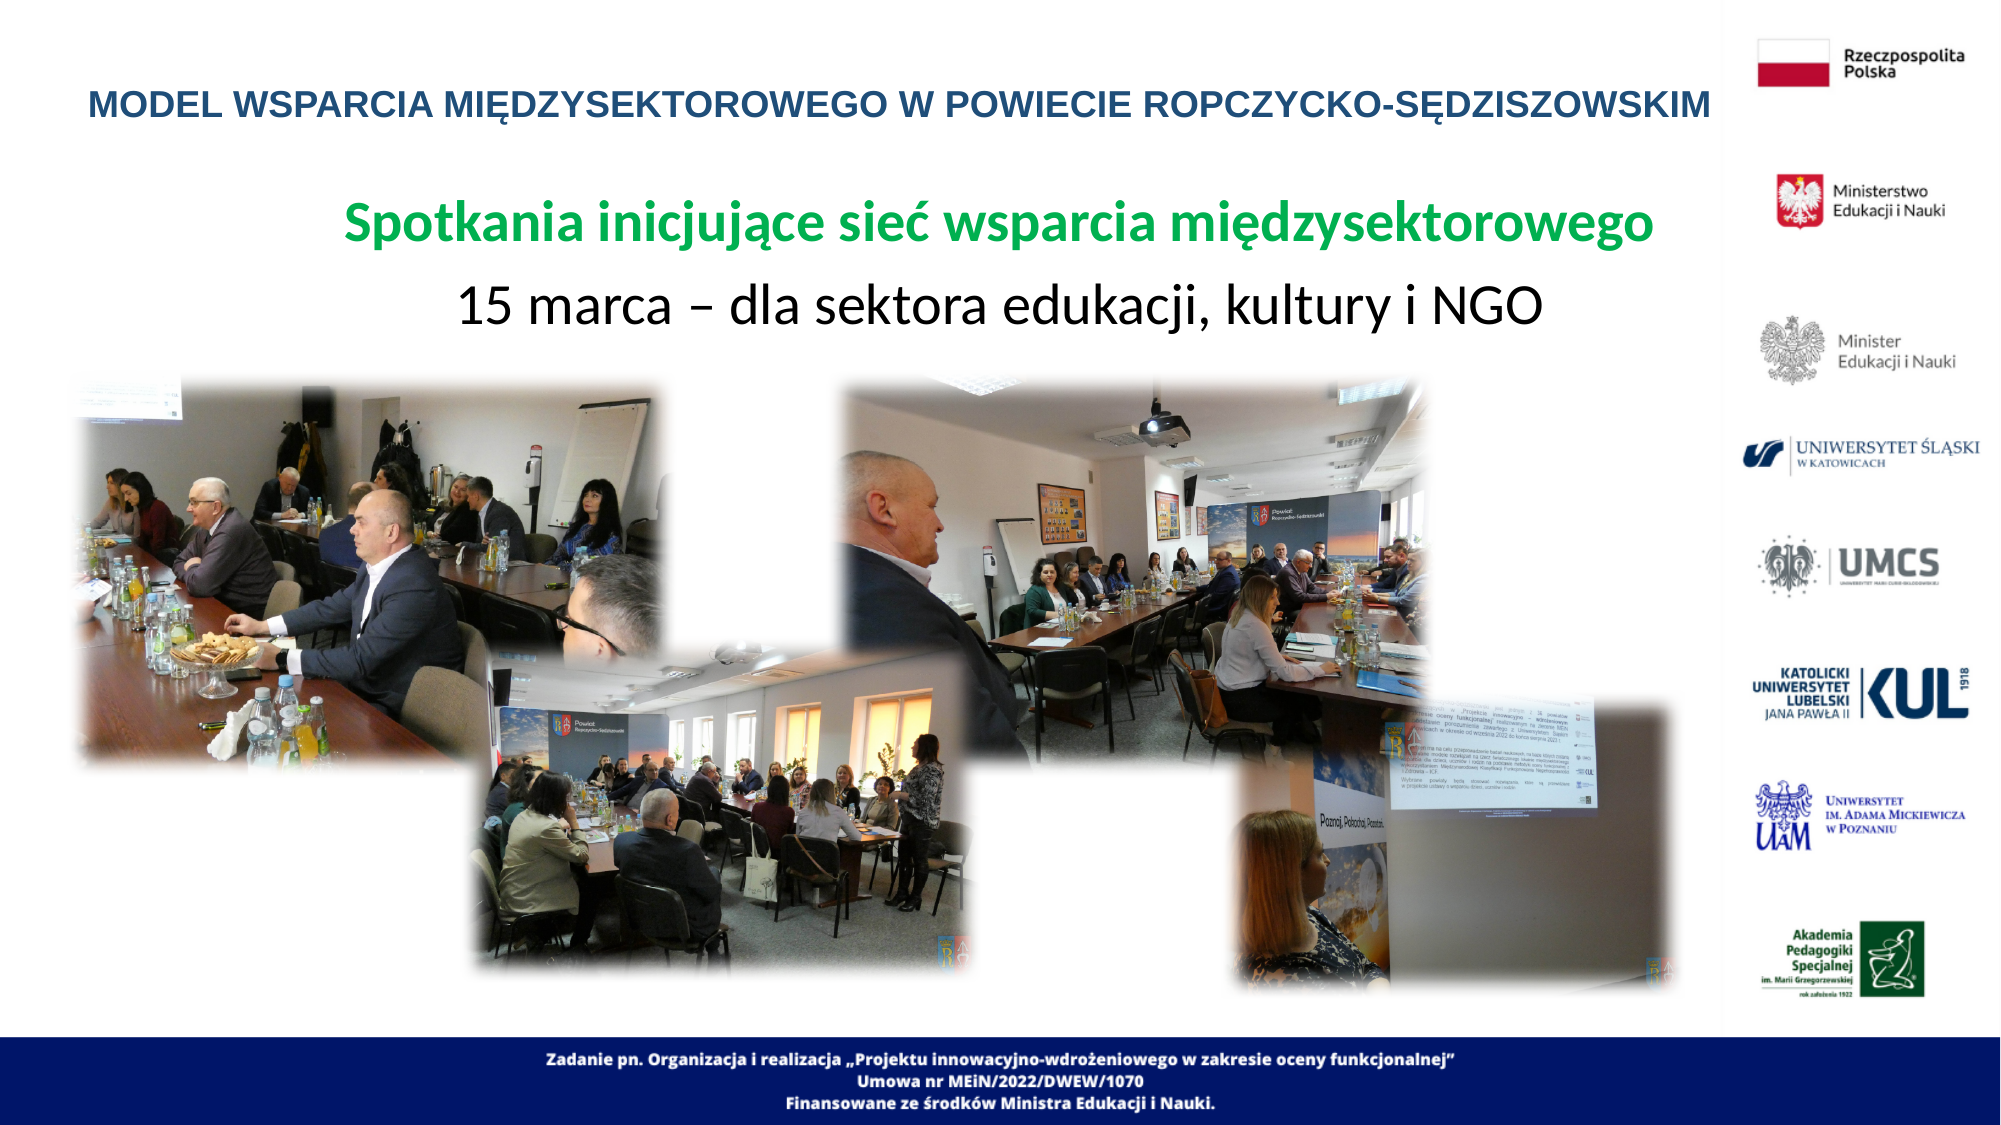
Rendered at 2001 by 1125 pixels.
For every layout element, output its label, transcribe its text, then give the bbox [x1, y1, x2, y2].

title MODEL WSPARCIA MIĘDZYSEKTOROWEGO W POWIECIE ROPCZYCKO-SĘDZISZOWSKIM [50, 74, 1751, 137]
picture [0, 0, 2001, 1125]
list Spotkania inicjujące sieć wsparcia międzysektorowego 15 marca – dla sektora edukacji, kultury i NGO [137, 183, 1863, 1014]
